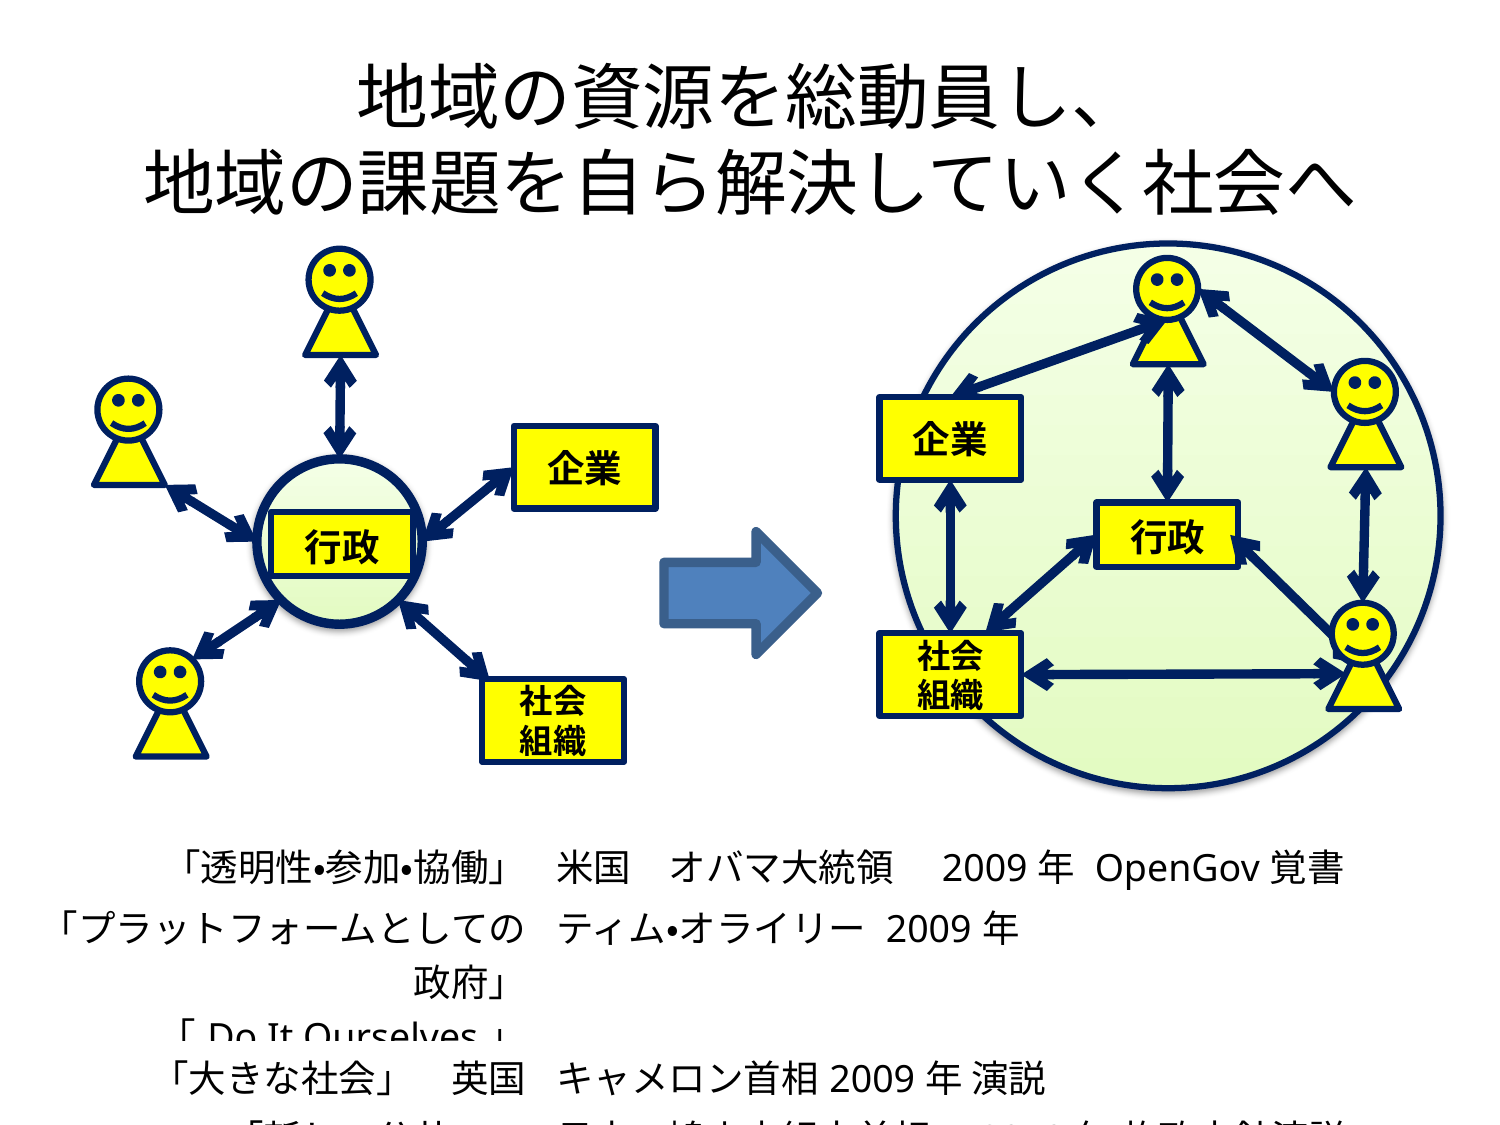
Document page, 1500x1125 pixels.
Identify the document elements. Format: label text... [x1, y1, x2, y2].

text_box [164, 484, 258, 542]
text_box [1330, 601, 1396, 667]
table_header 「透明性・参加・協働」 [0, 830, 541, 891]
table_cell 「大きな社会」 英国 [0, 1041, 541, 1102]
table_header 米国 オバマ大統領 2009年 OpenGov覚書 [541, 830, 1500, 891]
text_box [661, 529, 820, 657]
text_box [1134, 255, 1201, 322]
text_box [985, 534, 1097, 633]
table_cell 日本 鳩山由紀夫首相 2010年 施政方針演説 [541, 1102, 1500, 1125]
text_box [1331, 358, 1398, 425]
text_box [953, 367, 1163, 554]
table_cell キャメロン首相2009年 演説 [541, 1041, 1500, 1102]
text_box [950, 288, 1137, 398]
title 地域の資源を総動員し、 地域の課題を自ら解決していく社会へ [75, 19, 1425, 257]
text_box [1179, 257, 1318, 287]
text_box 企業 [877, 395, 1023, 482]
table_cell 「新しい公共」 [0, 1102, 541, 1125]
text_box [1229, 534, 1332, 634]
table_cell ティム・オライリー 2009年 [541, 891, 1500, 1041]
text_box [1023, 567, 1347, 671]
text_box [135, 248, 514, 757]
text_box [923, 358, 945, 395]
text_box [899, 566, 948, 631]
text_box [1173, 367, 1358, 610]
text_box [1184, 312, 1192, 334]
text_box [984, 683, 1359, 789]
text_box [953, 566, 980, 631]
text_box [1198, 288, 1344, 371]
text_box 社会 組織 [877, 631, 1023, 718]
text_box [1348, 310, 1442, 679]
table_cell 「プラットフォームとしての政府」 「Do It Ourselves」 [0, 891, 541, 1041]
text_box [1326, 663, 1402, 712]
text_box [1328, 421, 1404, 470]
text_box [95, 376, 130, 443]
text_box 企業 [519, 424, 657, 511]
text_box [1019, 257, 1155, 287]
text_box 行政 [1096, 502, 1239, 567]
text_box 社会 組織 [516, 677, 626, 764]
text_box [1141, 318, 1192, 367]
text_box [92, 440, 130, 487]
text_box [895, 482, 948, 554]
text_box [1362, 466, 1367, 603]
